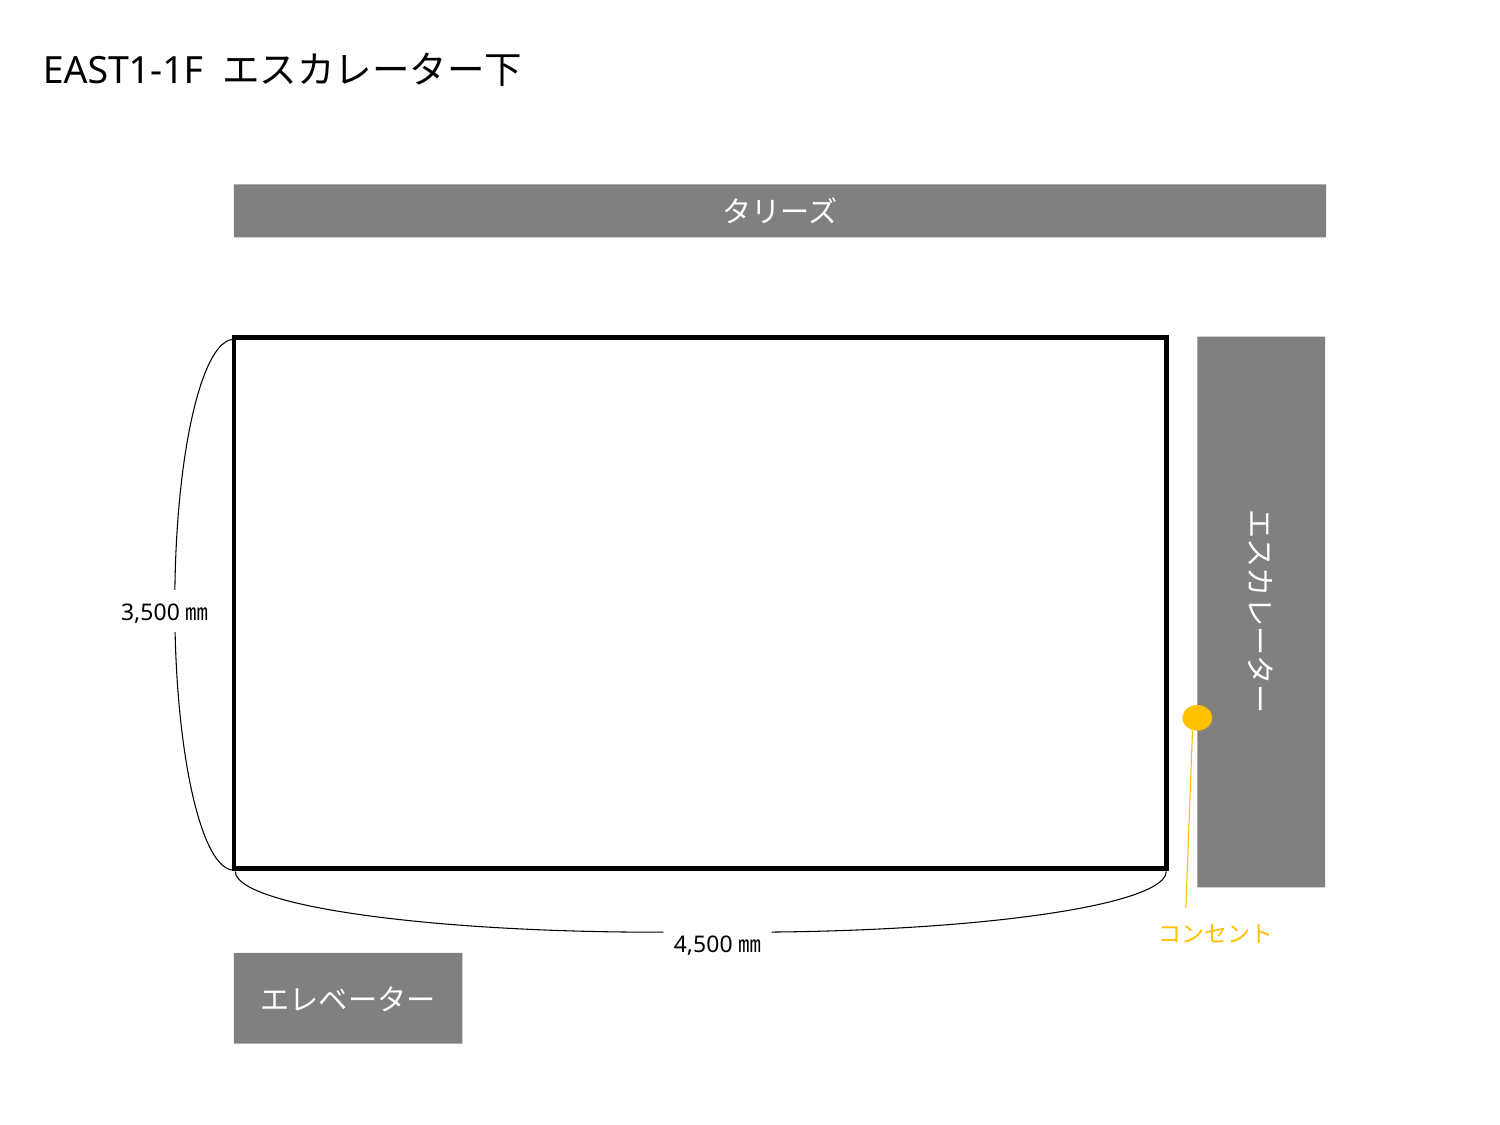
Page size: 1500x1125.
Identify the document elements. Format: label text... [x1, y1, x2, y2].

text_box 4,500㎜ [662, 921, 773, 965]
text_box 3,500㎜ [110, 589, 220, 633]
text_box エスカレーター [1197, 336, 1326, 888]
text_box コンセント [1106, 905, 1326, 960]
text_box [1181, 703, 1214, 732]
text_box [1185, 730, 1193, 909]
text_box EAST1-1F エスカレーター下 [28, 38, 632, 99]
text_box [233, 336, 1167, 869]
text_box [234, 871, 1167, 933]
text_box [174, 338, 234, 871]
text_box エレベーター [233, 952, 463, 1045]
text_box タリーズ [233, 183, 1327, 238]
